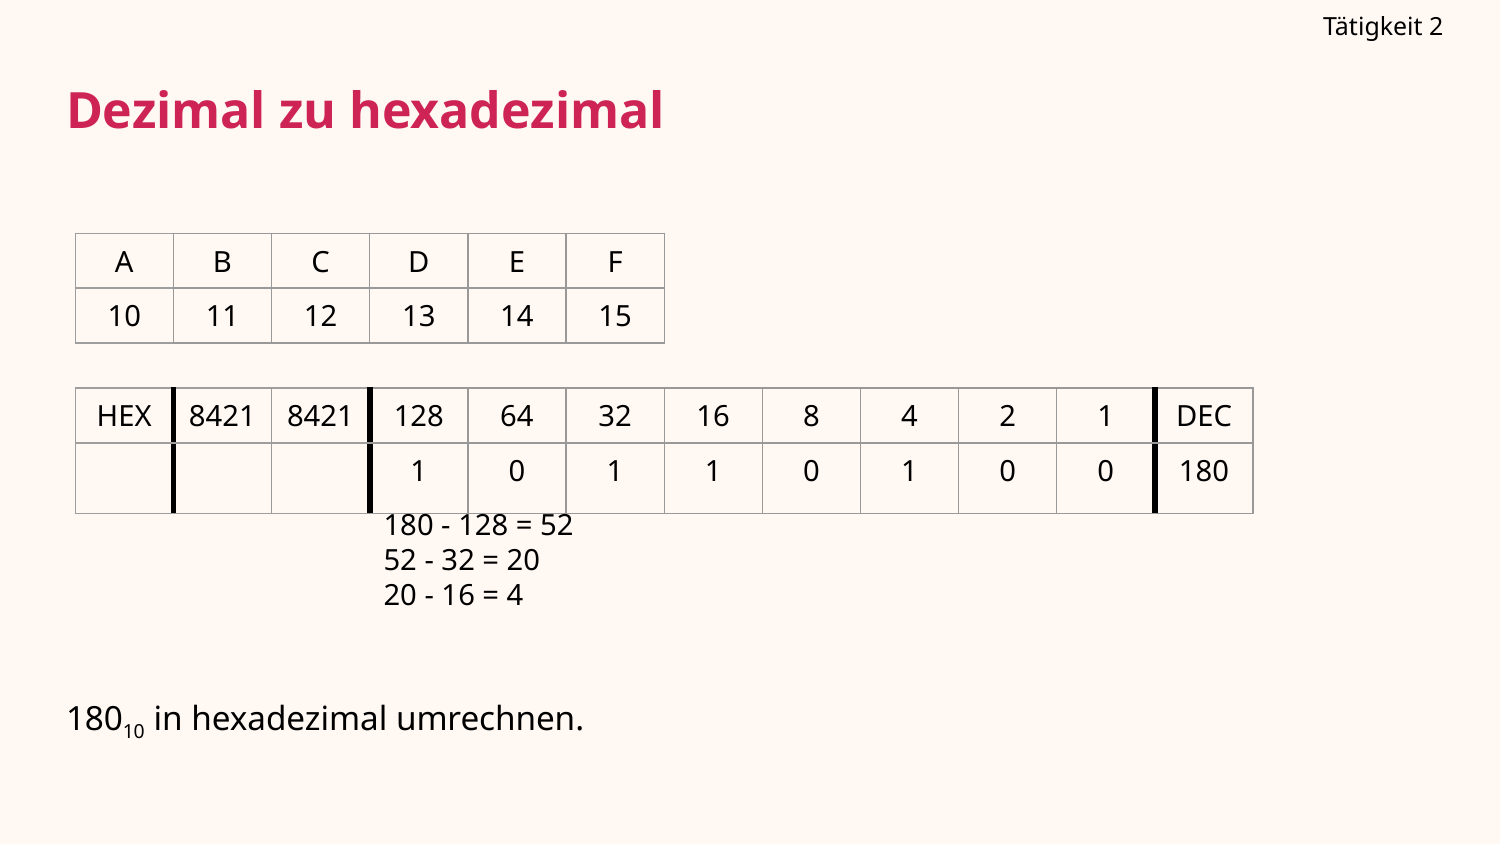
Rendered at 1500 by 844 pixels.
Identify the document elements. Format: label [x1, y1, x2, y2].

table_header [373, 389, 467, 442]
table_cell [176, 444, 271, 513]
table_cell [665, 444, 762, 513]
table_header [959, 389, 1056, 442]
table_cell [370, 289, 467, 342]
list [51, 675, 1449, 790]
table_cell [959, 444, 1056, 513]
title [51, 51, 1449, 166]
table_header [174, 234, 271, 287]
table_cell [567, 289, 664, 342]
table_header [665, 389, 762, 442]
table_header [763, 389, 860, 442]
table_cell [861, 444, 958, 513]
table_header [176, 389, 271, 442]
table_cell [1057, 444, 1152, 513]
table_cell [174, 289, 271, 342]
table_header [469, 389, 565, 442]
table_header [1057, 389, 1152, 442]
subtitle [1122, 0, 1444, 52]
table_header [469, 234, 565, 287]
table_cell [469, 289, 565, 342]
text_box [375, 498, 698, 636]
table_header [272, 234, 369, 287]
table_header [1158, 389, 1252, 442]
table_header [861, 389, 958, 442]
table_header [76, 389, 171, 442]
table_header [272, 389, 367, 442]
table_header [370, 234, 467, 287]
table_cell [76, 444, 171, 513]
table_header [76, 234, 173, 287]
table_cell [76, 289, 173, 342]
table_cell [272, 289, 369, 342]
table_cell [469, 444, 565, 498]
table_header [567, 389, 664, 442]
table_cell [272, 444, 367, 513]
table_header [567, 234, 664, 287]
table_cell [373, 444, 467, 513]
table_cell [1158, 444, 1252, 513]
table_cell [763, 444, 860, 513]
table_cell [567, 444, 664, 498]
